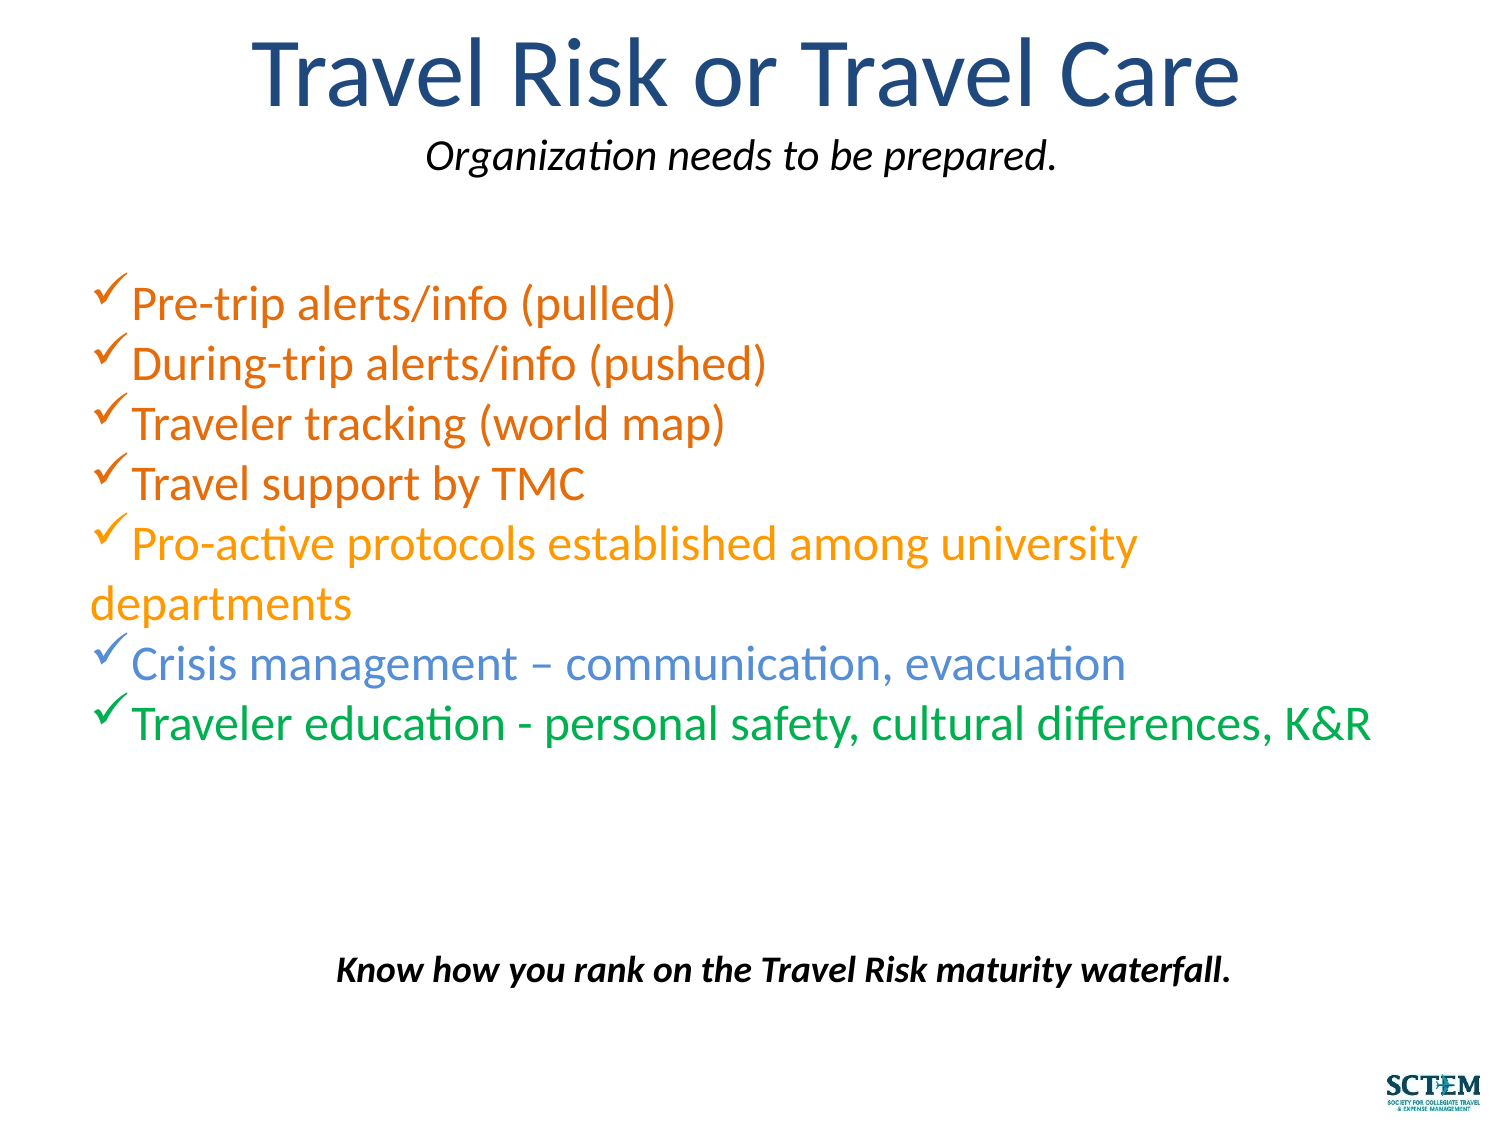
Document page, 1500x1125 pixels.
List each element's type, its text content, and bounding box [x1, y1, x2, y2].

text_box Know how you rank on the Travel Risk maturity waterfall. [241, 937, 1254, 998]
list Pre-trip alerts/info (pulled) During-trip alerts/info (pushed) Traveler tracking (world map) Travel support by TMC Pro-active protocols established among university departments Crisis management – communication, evacuation Traveler education - personal safety, cultural differences, K&R [75, 262, 1425, 850]
picture [1387, 1074, 1480, 1111]
title Travel Risk or Travel Care Organization needs to be prepared. [72, 0, 1423, 188]
